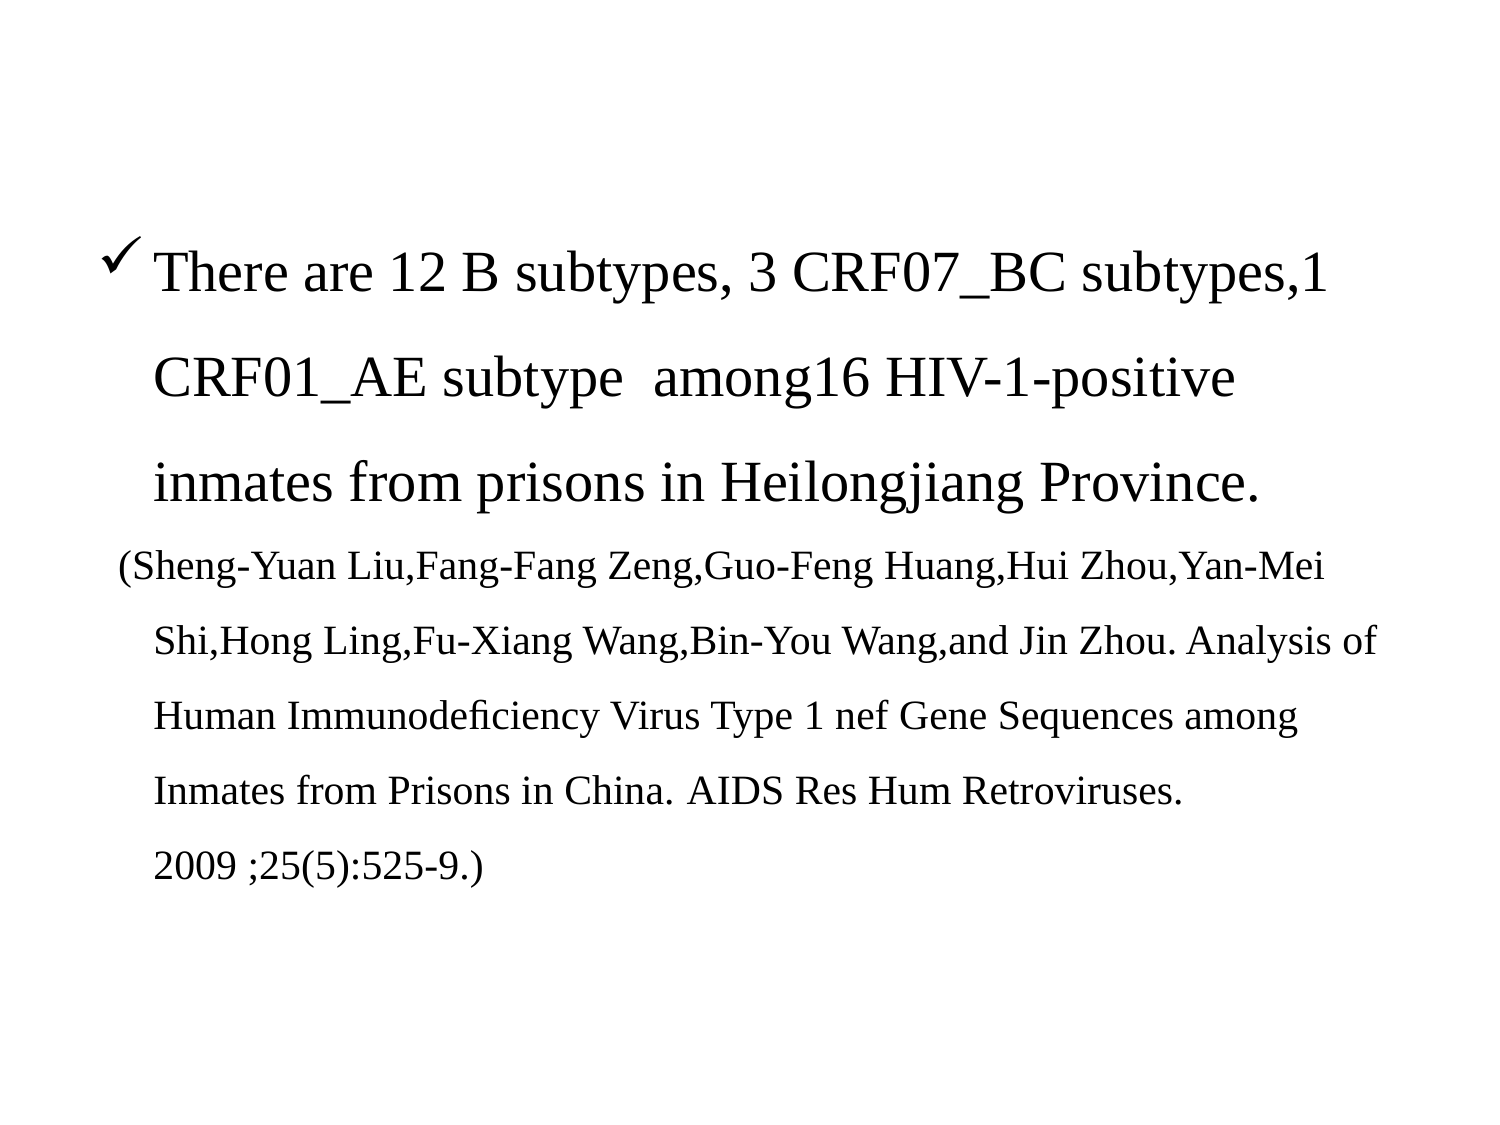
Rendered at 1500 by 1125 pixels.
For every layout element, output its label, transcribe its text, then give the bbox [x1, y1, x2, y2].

list There are 12 B subtypes, 3 CRF07_BC subtypes,1 CRF01_AE subtype among16 HIV-1-positive inmates from prisons in Heilongjiang Province. (Sheng-Yuan Liu,Fang-Fang Zeng,Guo-Feng Huang,Hui Zhou,Yan-Mei Shi,Hong Ling,Fu-Xiang Wang,Bin-You Wang,and Jin Zhou. Analysis of Human Immunodeﬁciency Virus Type 1 nef Gene Sequences among Inmates from Prisons in China. AIDS Res Hum Retroviruses. 2009 ;25(5):525-9.) [81, 0, 1407, 858]
